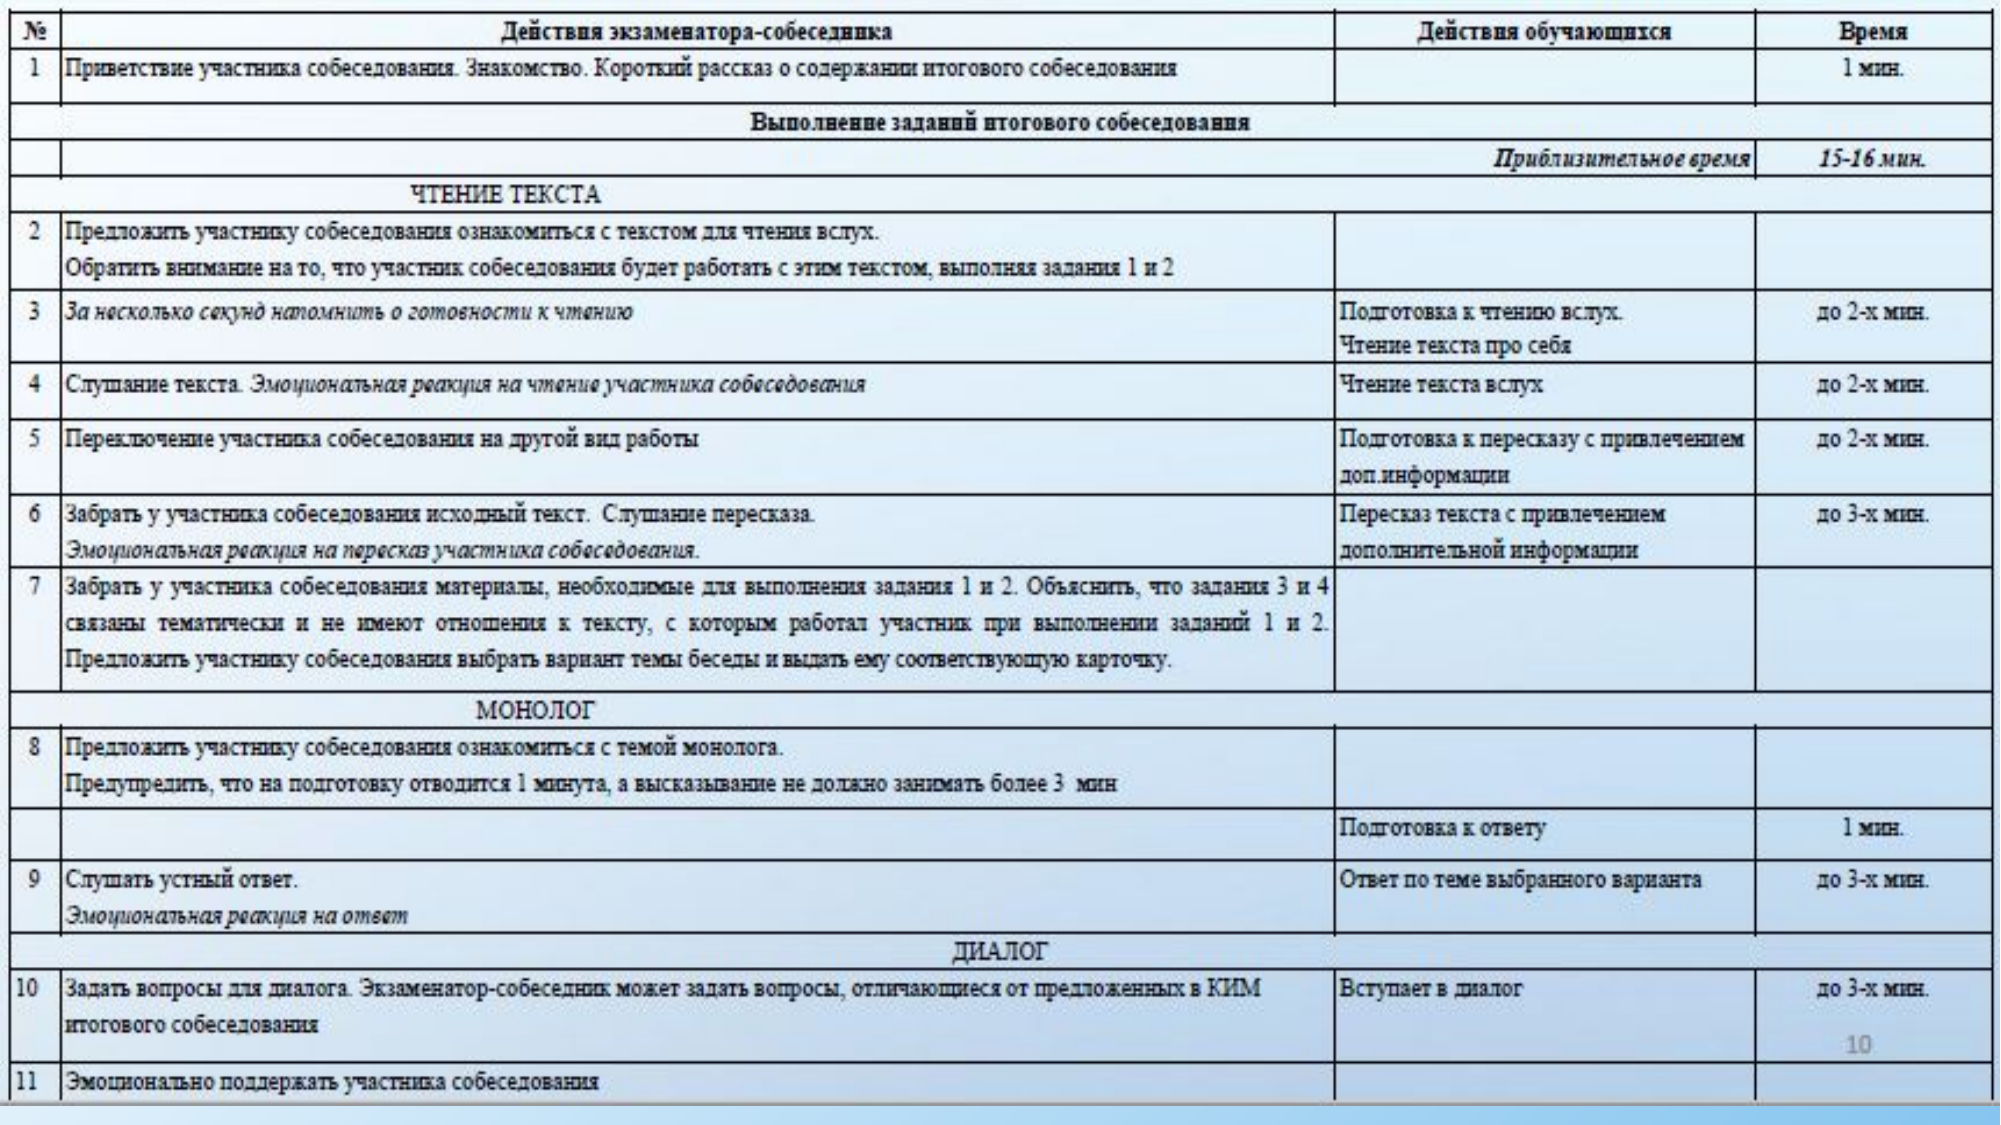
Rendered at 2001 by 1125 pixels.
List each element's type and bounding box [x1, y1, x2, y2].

list [0, 0, 2000, 1107]
